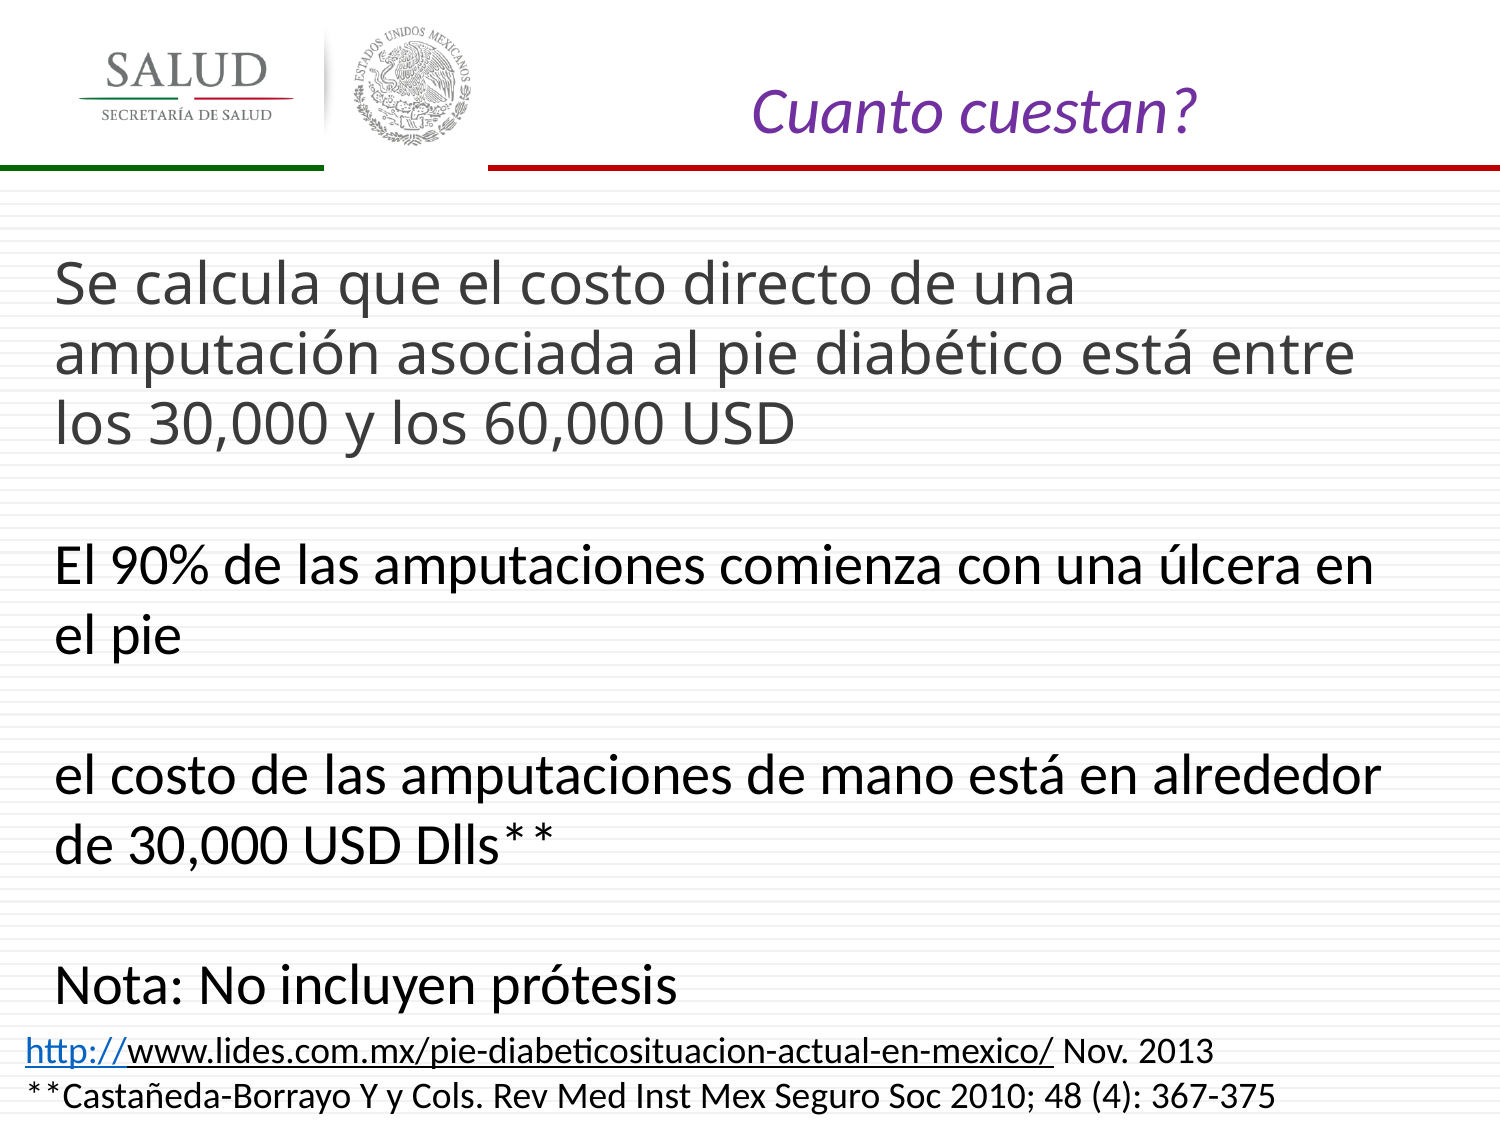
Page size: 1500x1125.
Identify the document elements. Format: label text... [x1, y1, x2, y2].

text_box Cuanto cuestan? [737, 59, 1230, 154]
text_box http://www.lides.com.mx/pie-diabeticosituacion-actual-en-mexico/ Nov. 2013 **Castañeda-Borrayo Y y Cols. Rev Med Inst Mex Seguro Soc 2010; 48 (4): 367-375 [10, 1018, 1471, 1124]
text_box Se calcula que el costo directo de una amputación asociada al pie diabético está entre los 30,000 y los 60,000 USD El 90% de las amputaciones comienza con una úlcera en el pie el costo de las amputaciones de mano está en alrededor de 30,000 USD Dlls** Nota: No incluyen prótesis [40, 238, 1426, 1018]
picture [78, 26, 471, 146]
